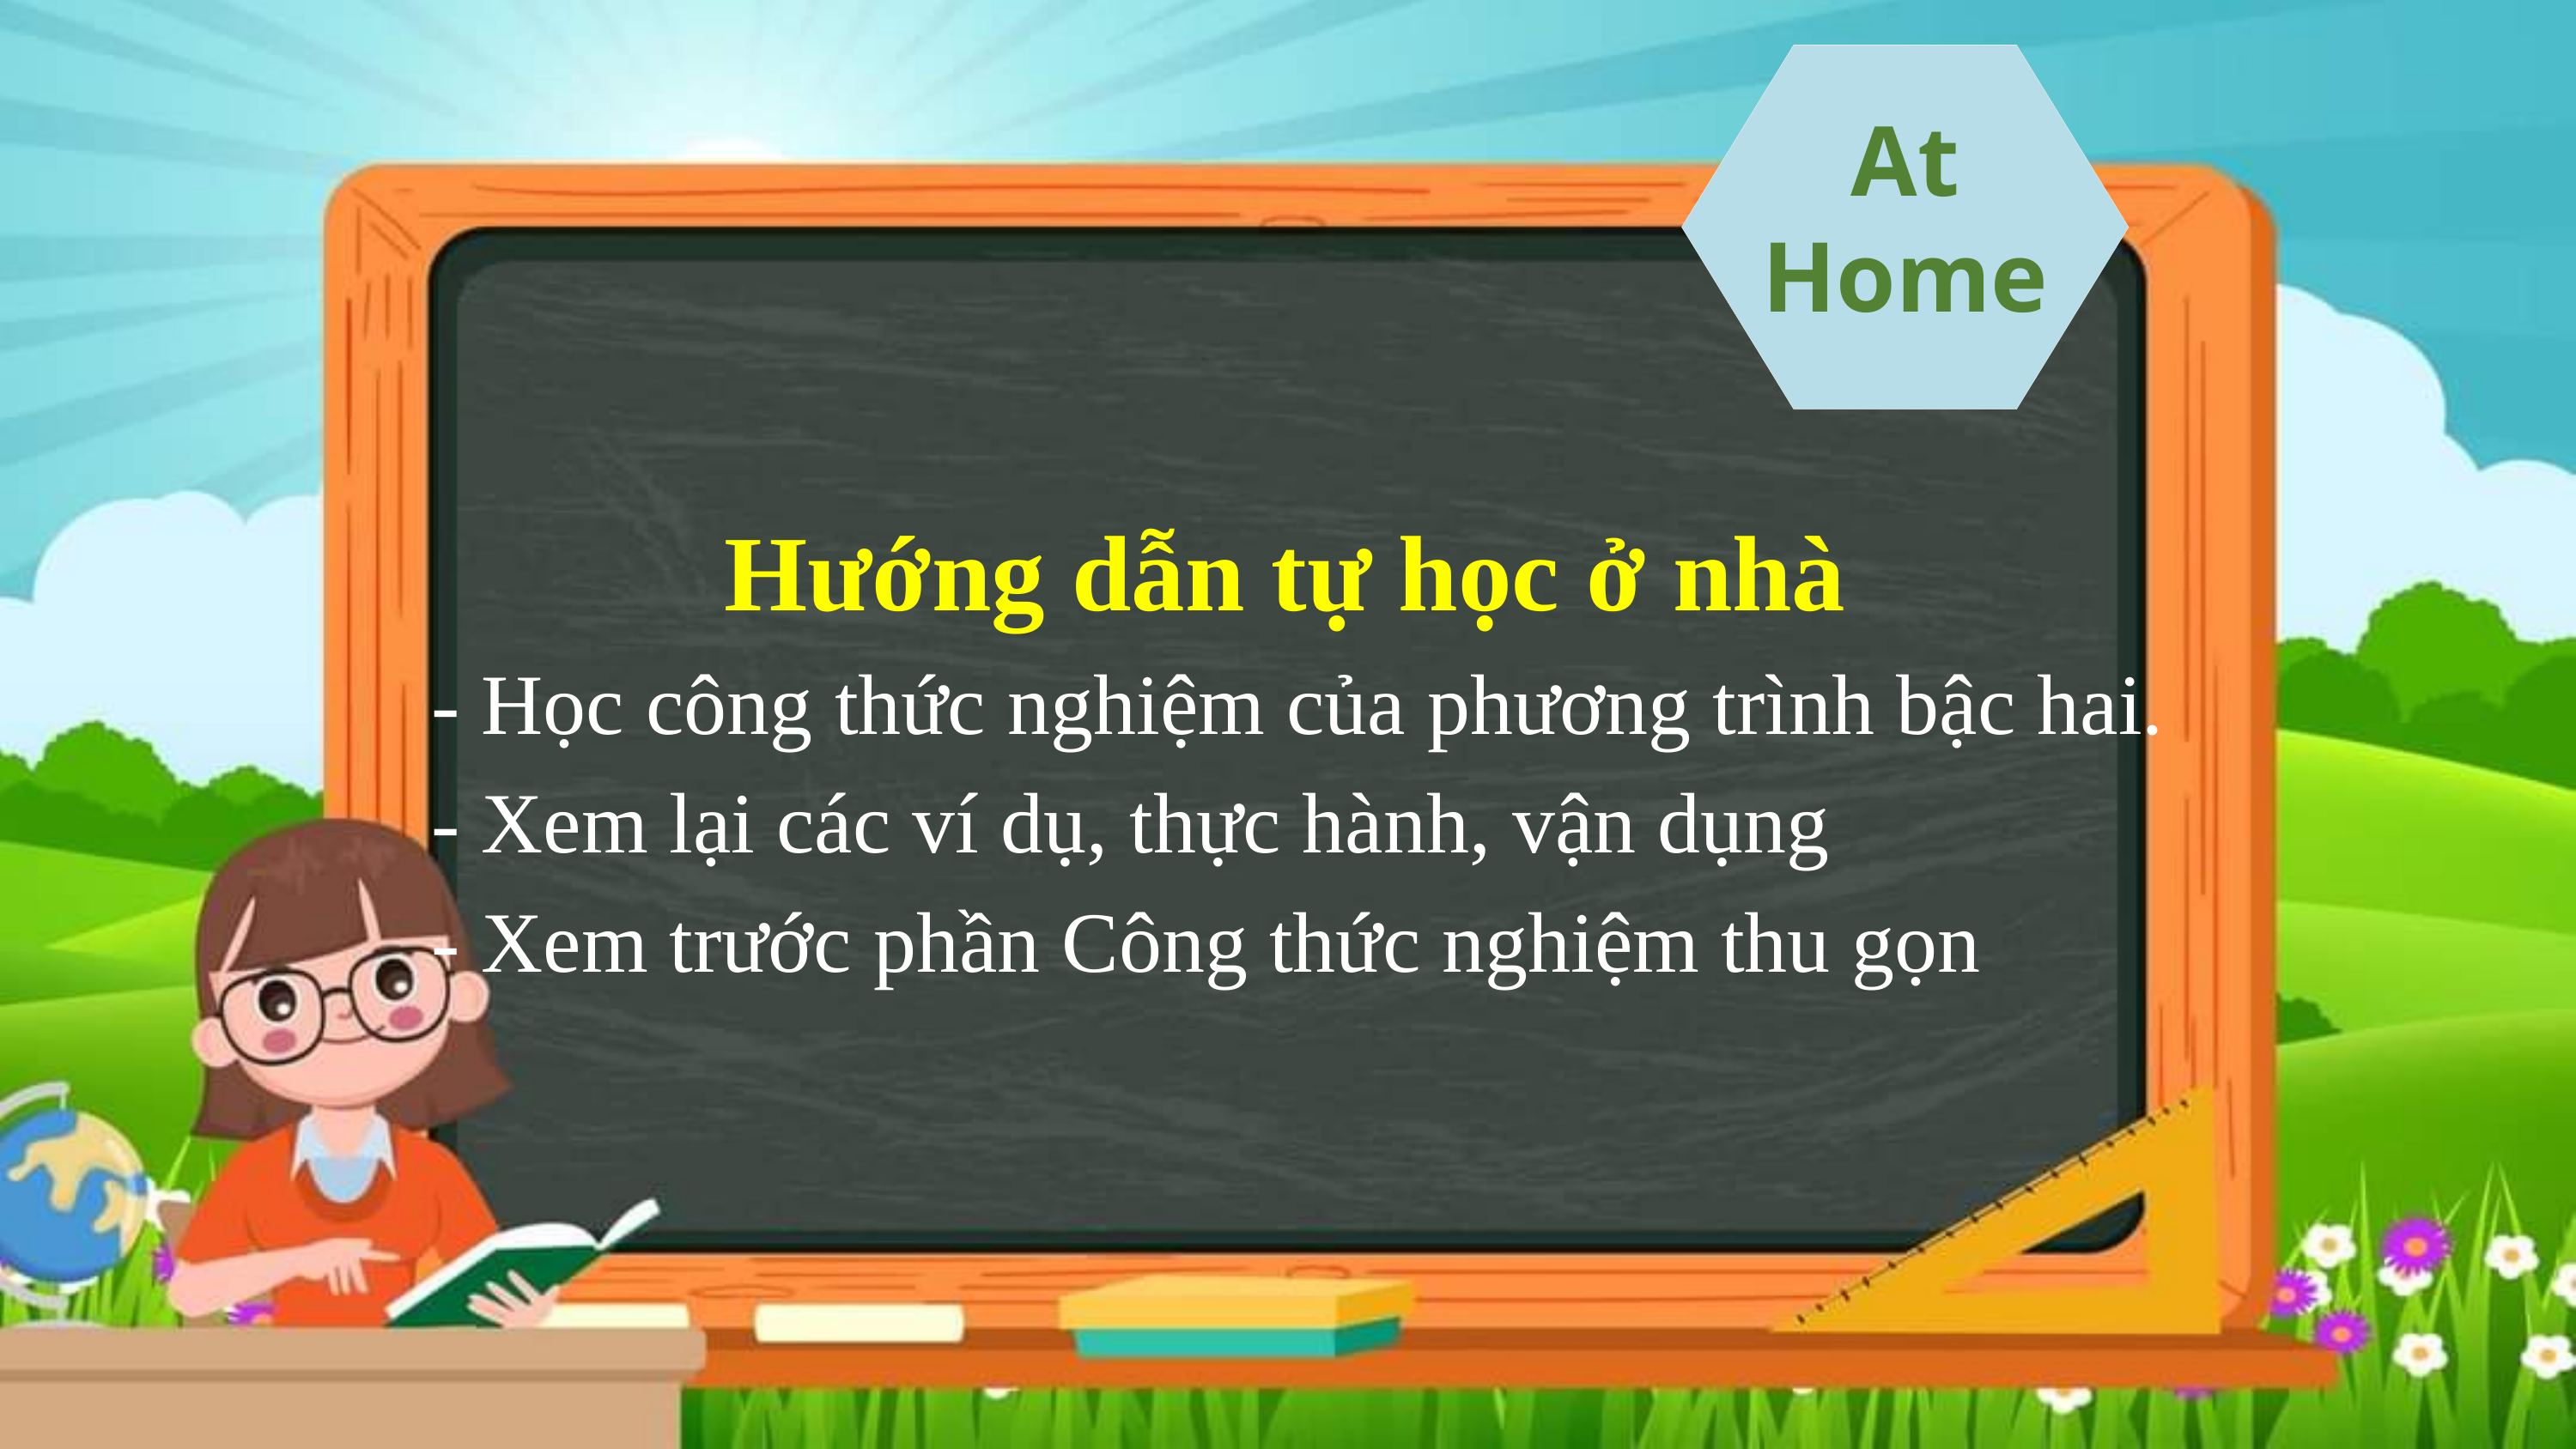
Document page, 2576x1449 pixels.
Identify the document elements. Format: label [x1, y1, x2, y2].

picture [0, 0, 2576, 1449]
text_box [1681, 45, 2129, 409]
